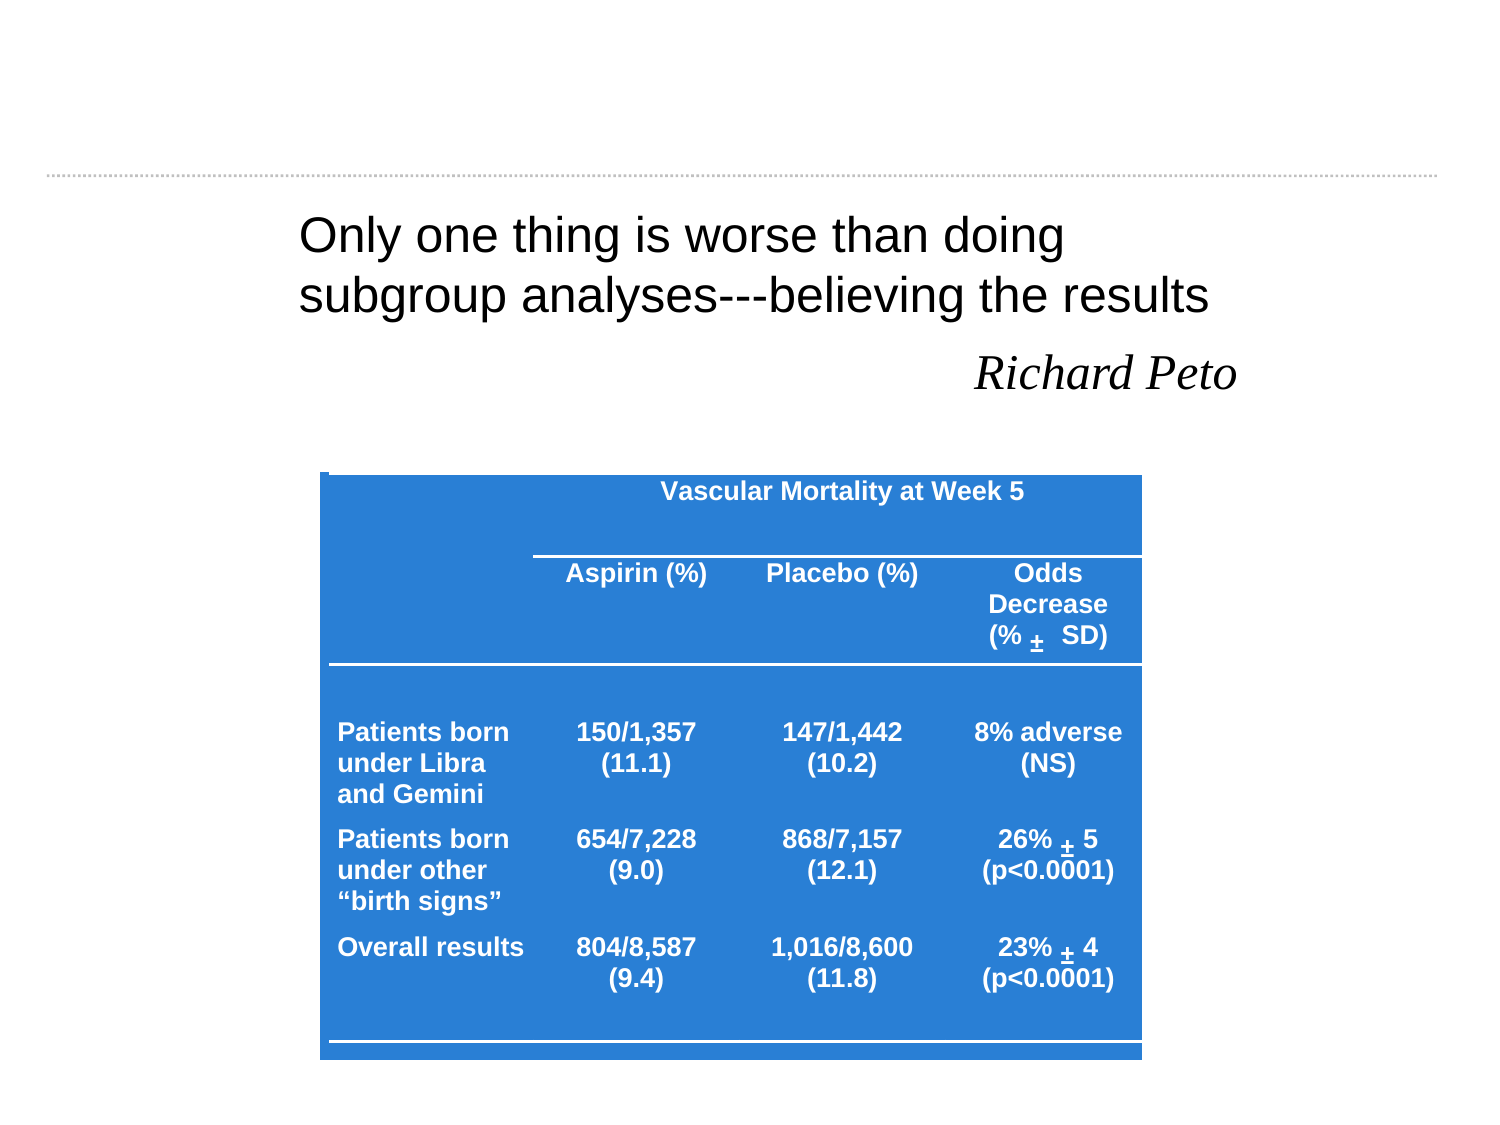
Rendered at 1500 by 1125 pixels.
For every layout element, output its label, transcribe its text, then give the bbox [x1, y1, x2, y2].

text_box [319, 471, 1143, 1060]
text_box Richard Peto [959, 331, 1253, 407]
text_box Only one thing is worse than doing subgroup analyses---believing the results [284, 195, 1242, 391]
